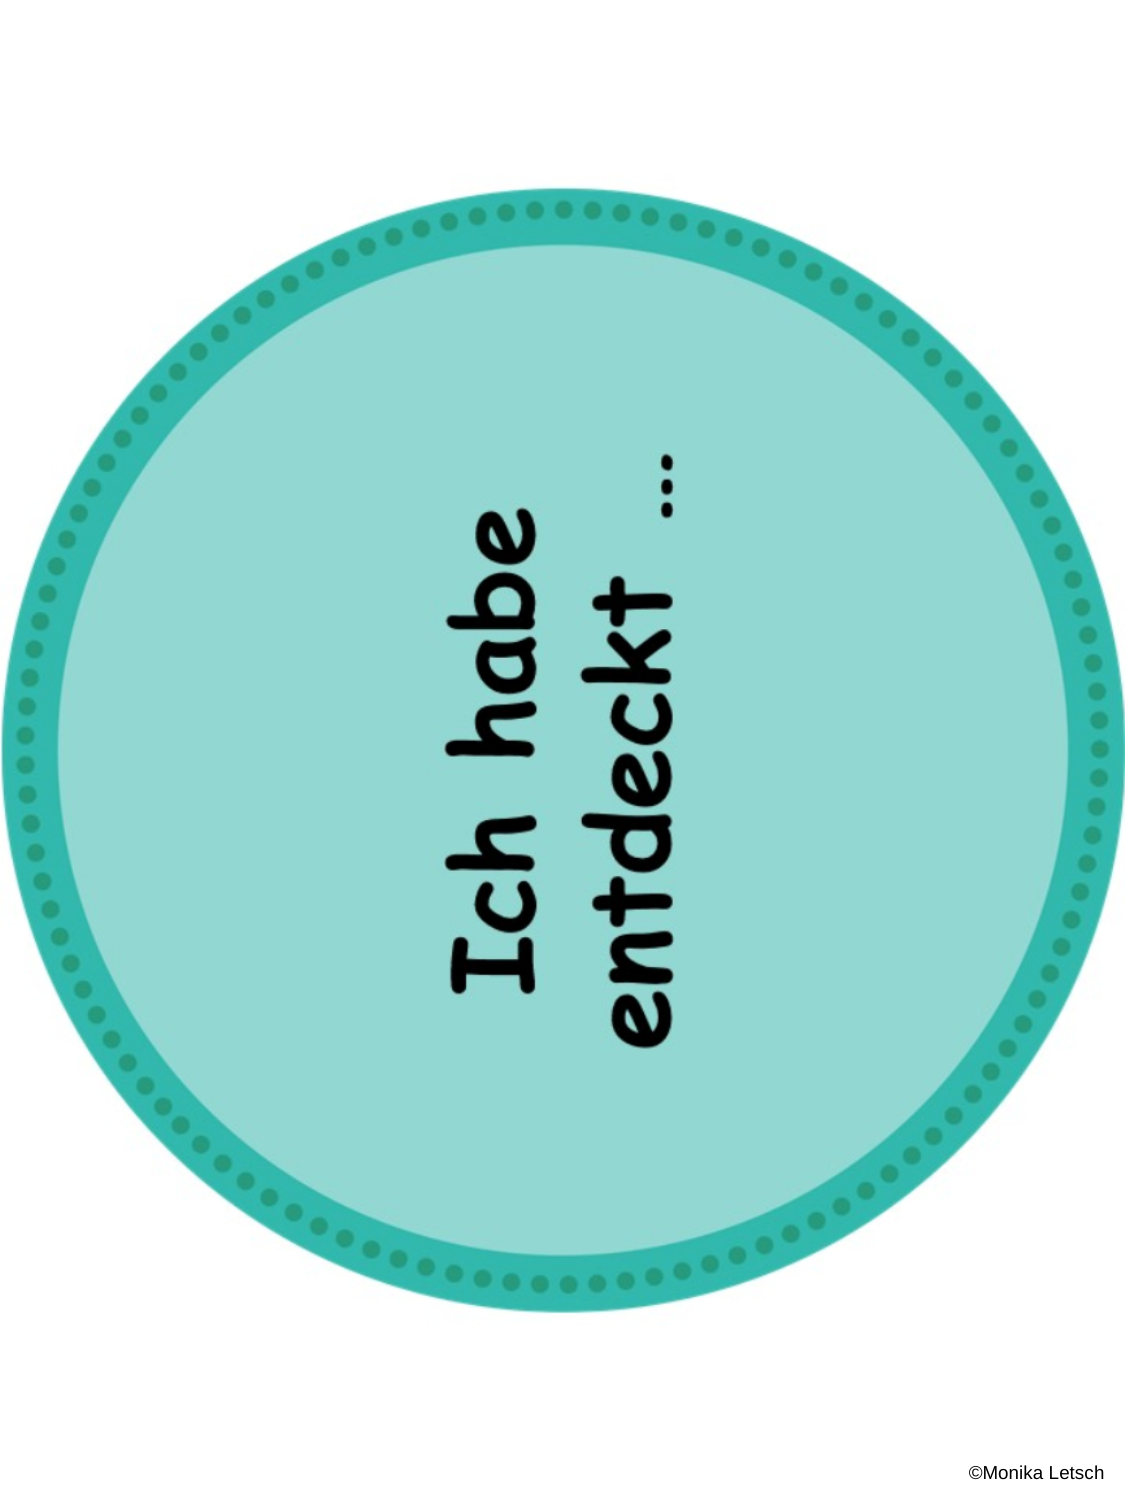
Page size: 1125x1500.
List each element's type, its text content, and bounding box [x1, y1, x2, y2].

text_box ©Monika Letsch [954, 1453, 1125, 1491]
picture [0, 1, 1125, 1498]
